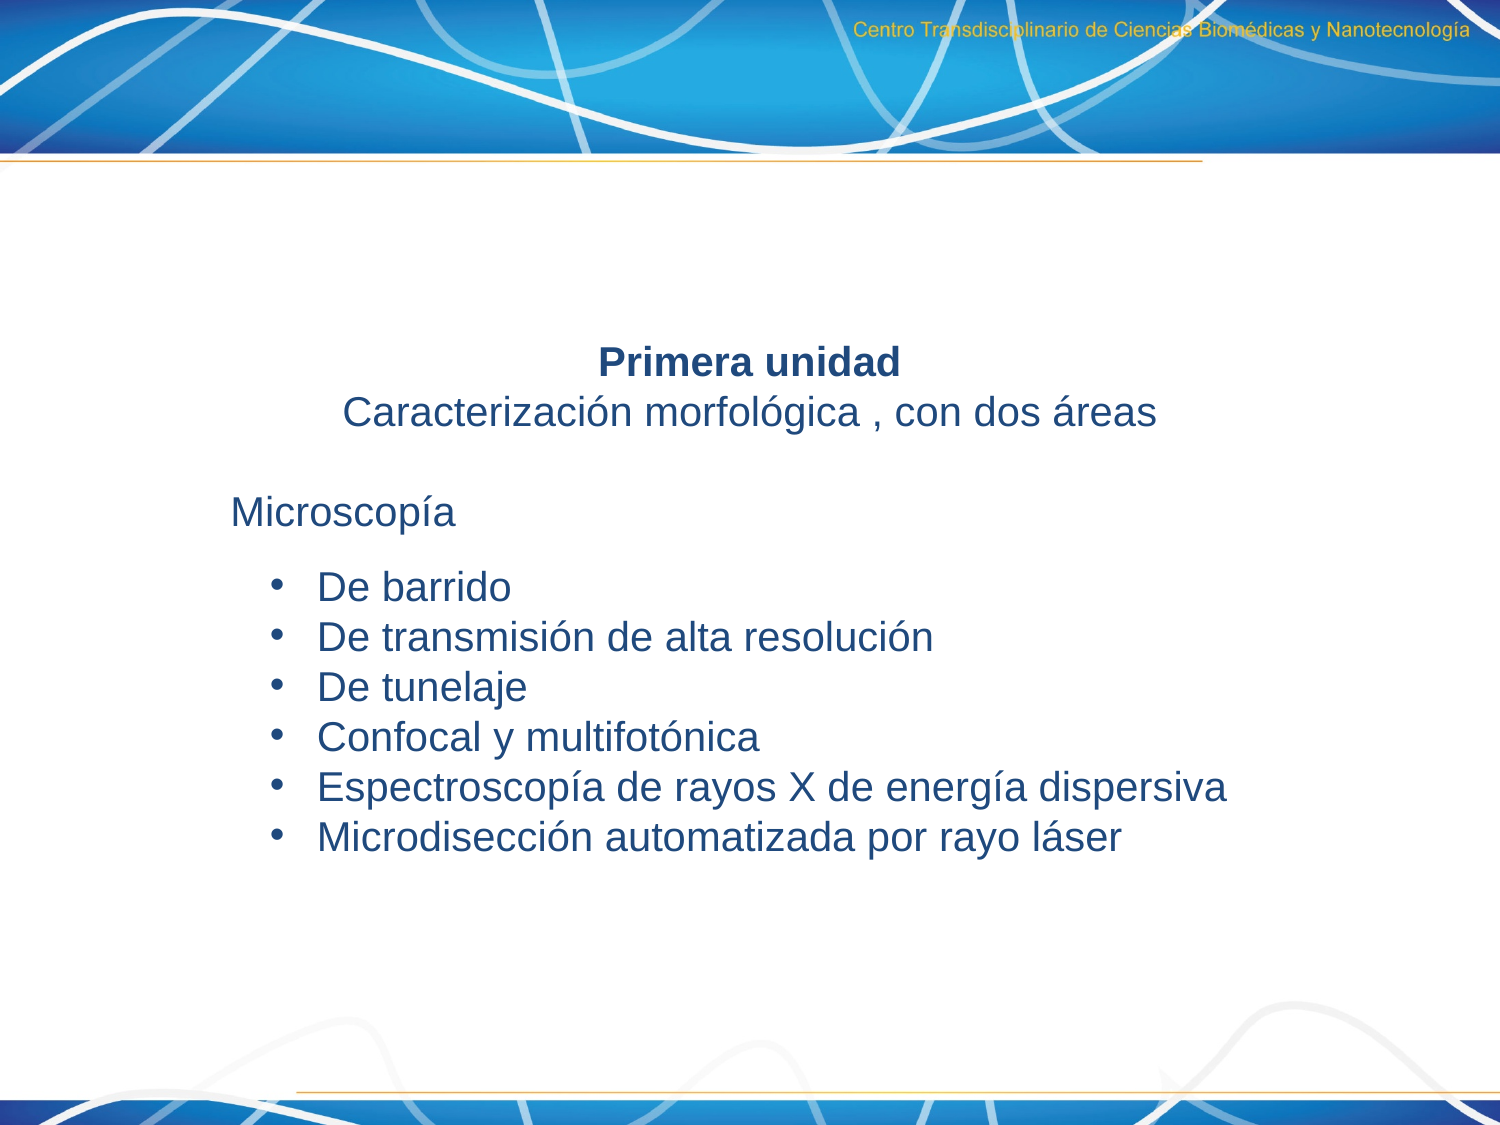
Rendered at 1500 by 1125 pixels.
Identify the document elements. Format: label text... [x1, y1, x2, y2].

text_box Primera unidad Caracterización morfológica , con dos áreas Microscopía De barrido De transmisión de alta resolución De tunelaje Confocal y multifotónica Espectroscopía de rayos X de energía dispersiva Microdisección automatizada por rayo láser [140, 327, 1360, 867]
picture [0, 0, 1500, 1125]
